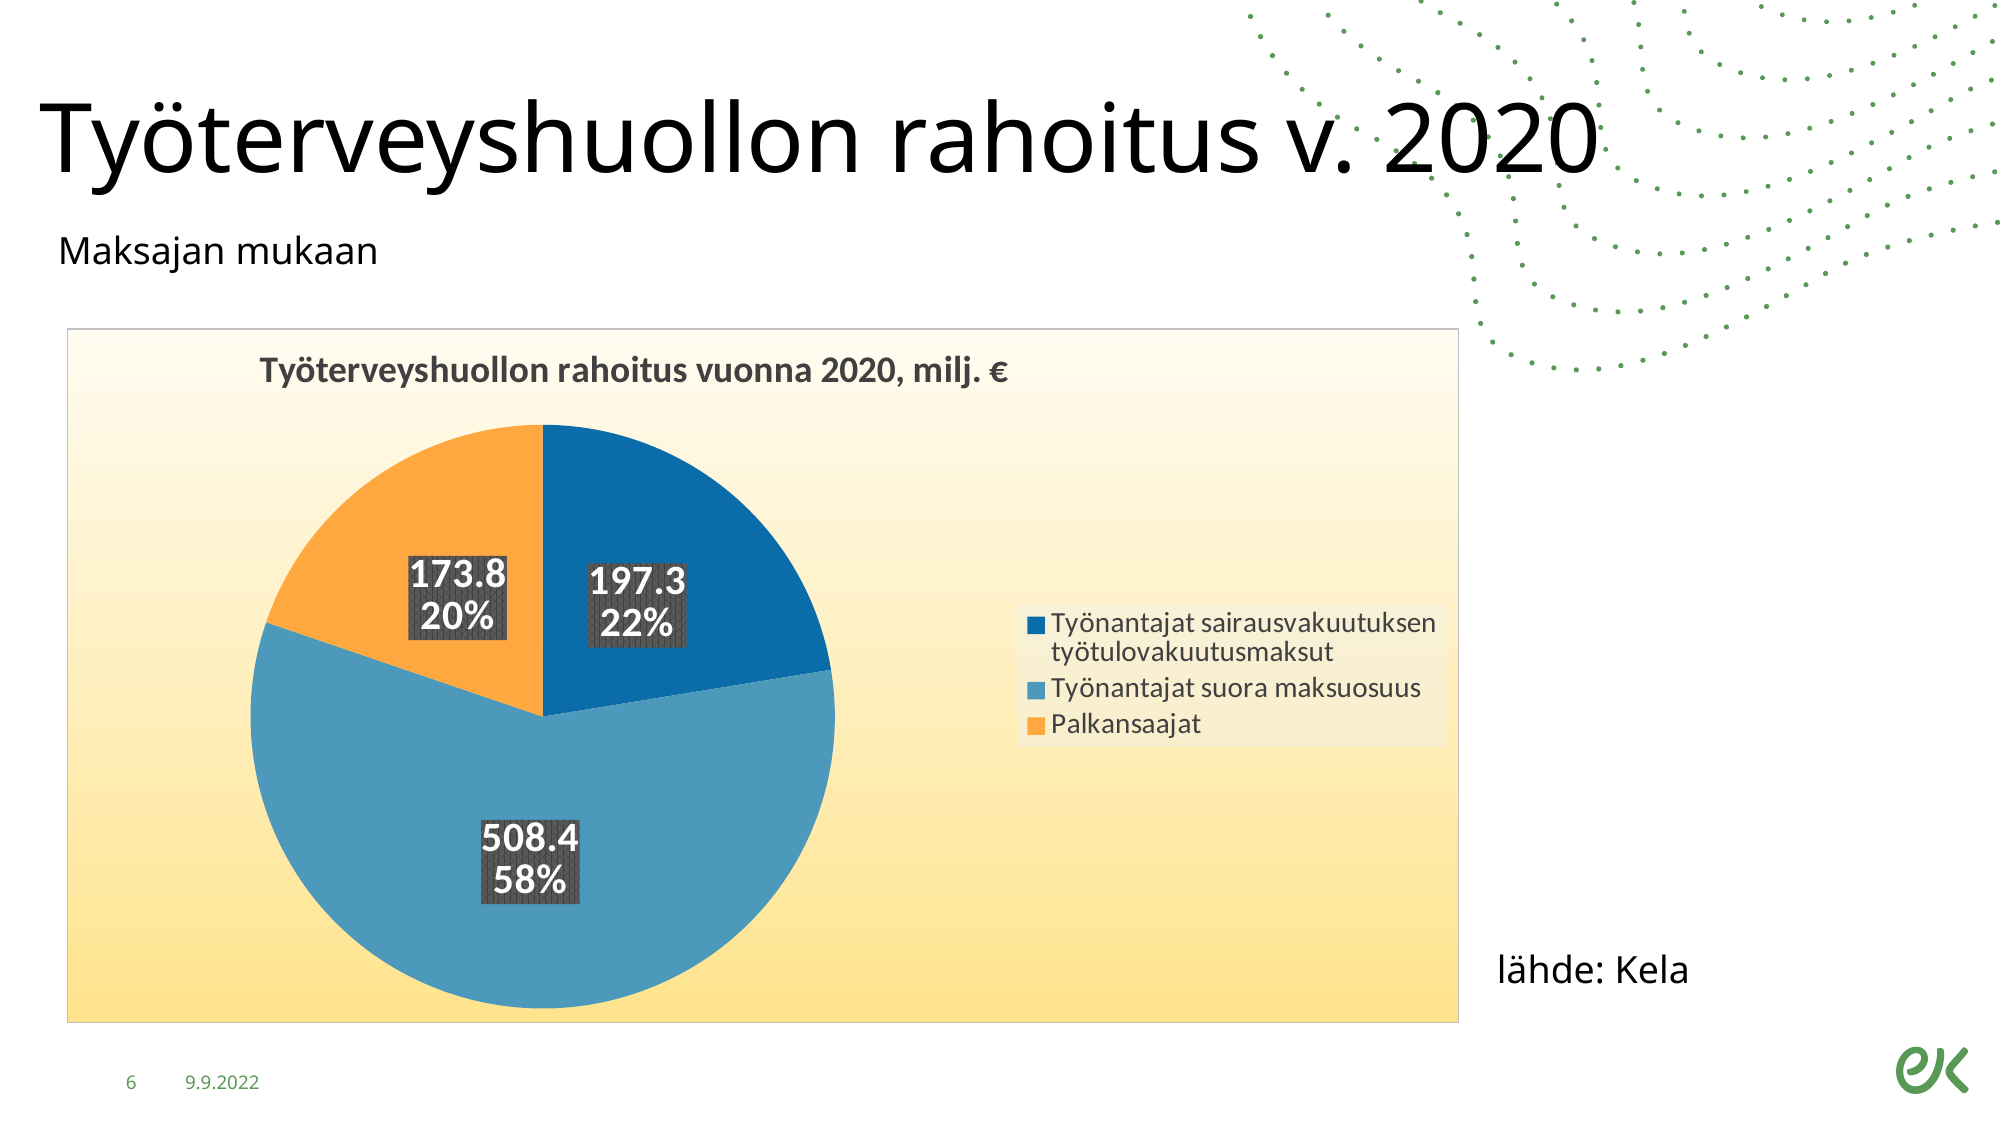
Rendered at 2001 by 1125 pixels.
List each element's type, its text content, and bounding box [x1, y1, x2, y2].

title Työterveyshuollon rahoitus v. 2020 [39, 90, 2000, 268]
text_box lähde: Kela [1482, 938, 2000, 999]
text_box Maksajan mukaan [43, 219, 1050, 280]
chart [66, 328, 1460, 1024]
slide_number 6 [125, 1070, 185, 1095]
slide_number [185, 1070, 481, 1095]
